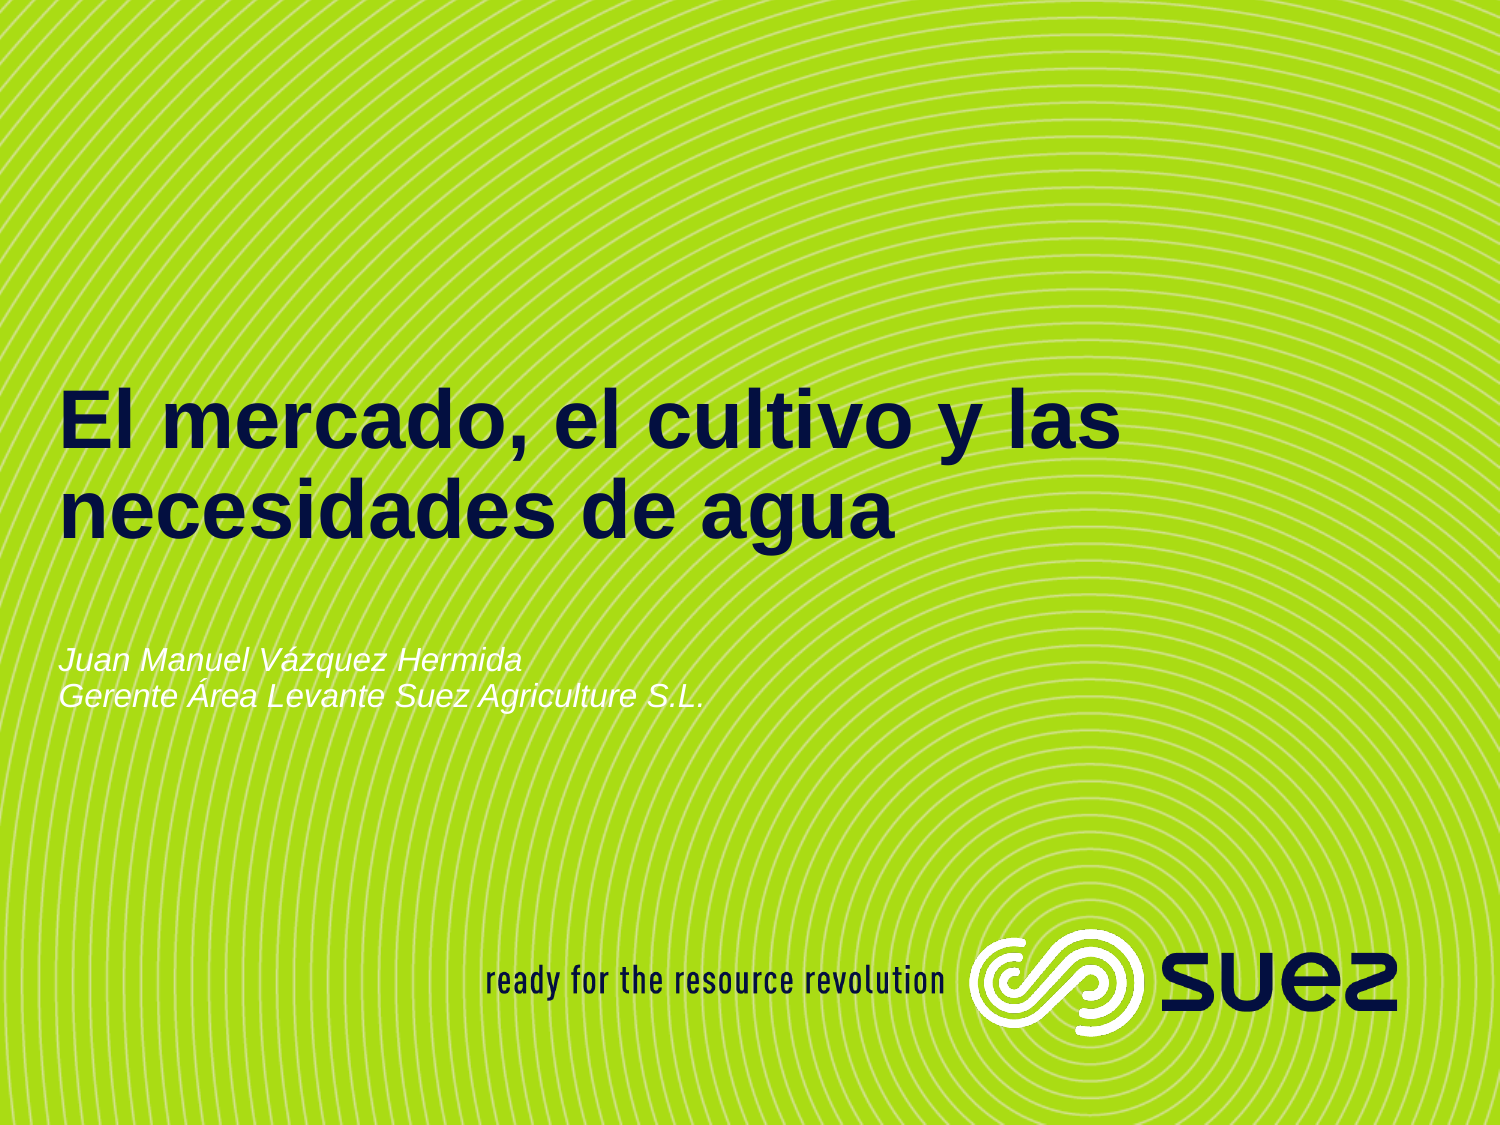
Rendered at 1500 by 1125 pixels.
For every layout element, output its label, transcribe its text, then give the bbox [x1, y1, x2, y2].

list Juan Manuel Vázquez Hermida Gerente Área Levante Suez Agriculture S.L. [58, 643, 721, 724]
title El mercado, el cultivo y las necesidades de agua [58, 376, 1322, 643]
picture [0, 0, 1500, 1125]
